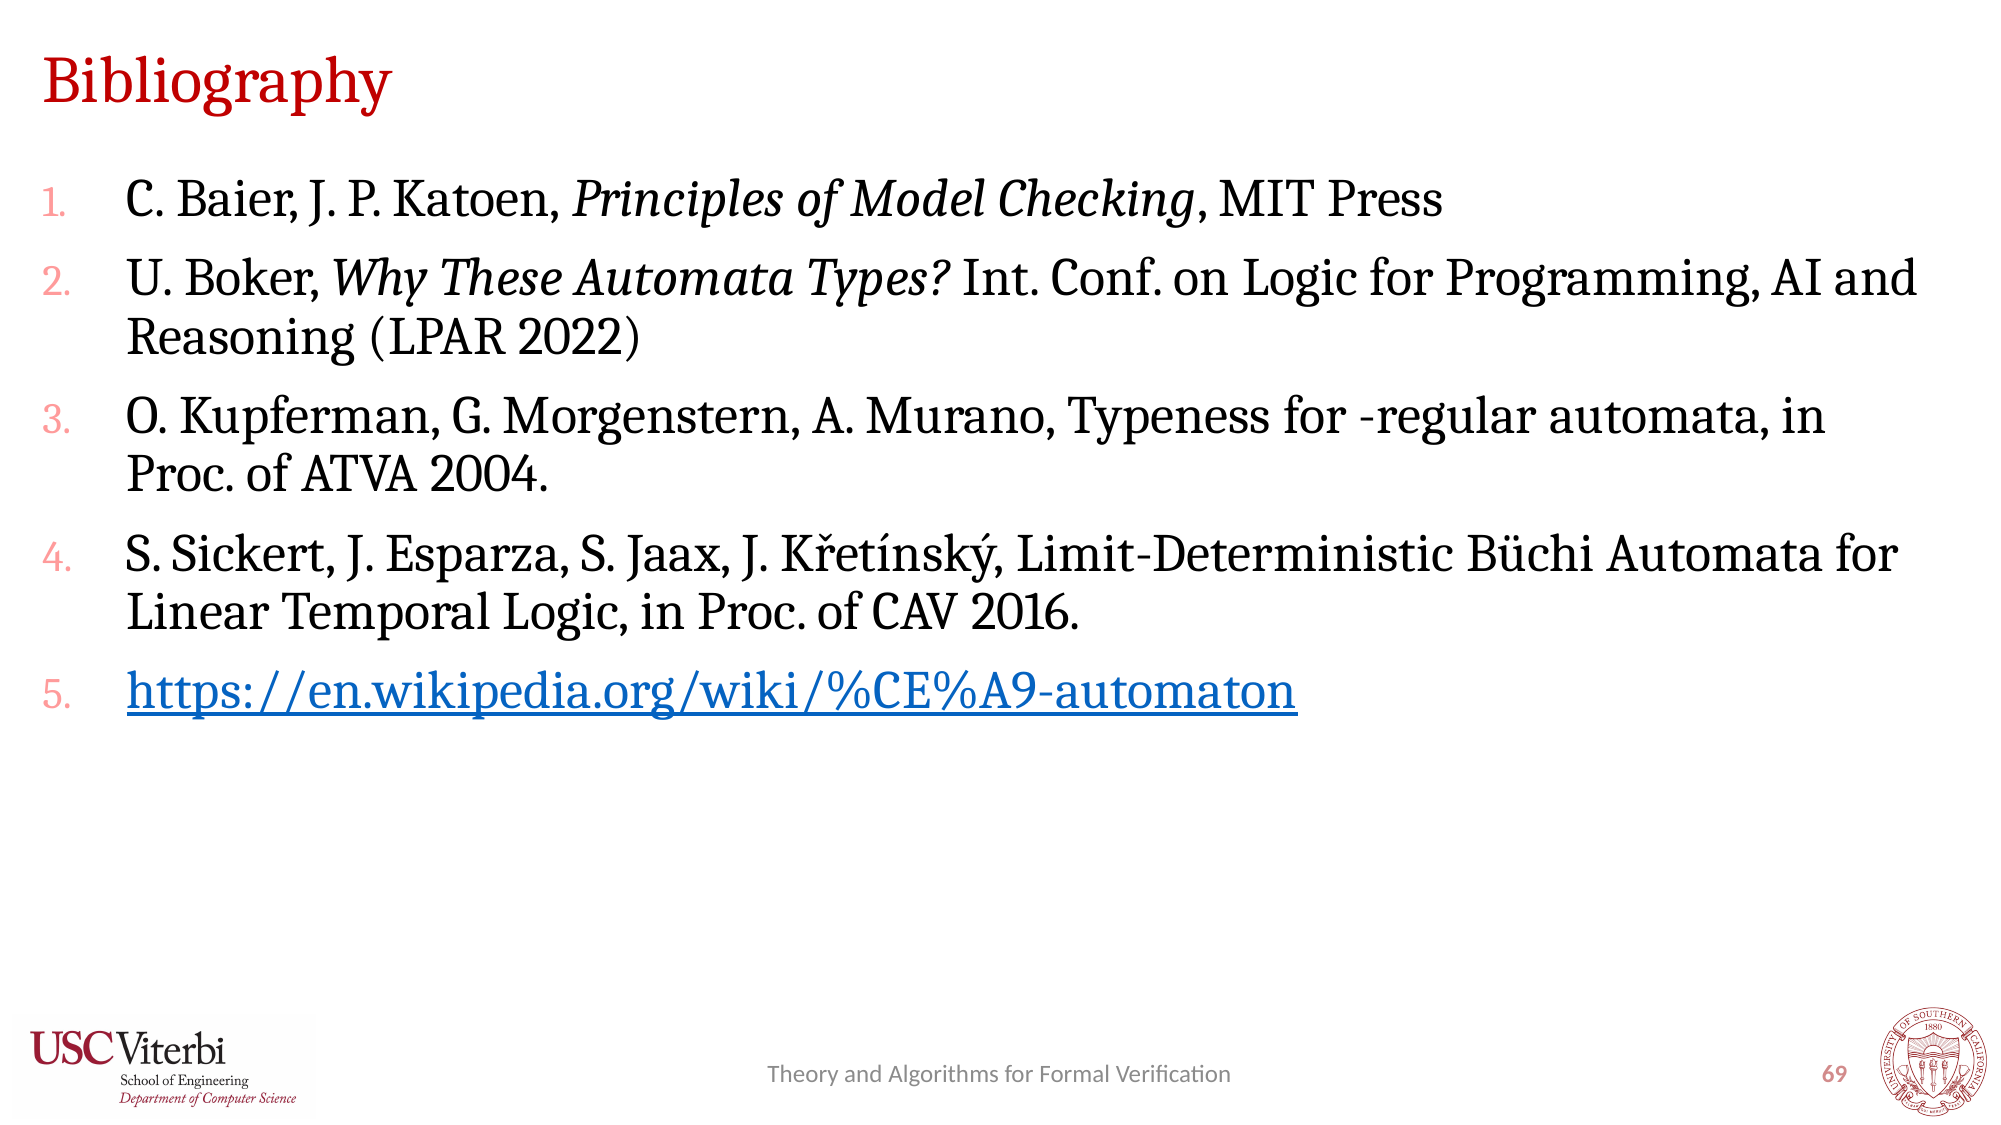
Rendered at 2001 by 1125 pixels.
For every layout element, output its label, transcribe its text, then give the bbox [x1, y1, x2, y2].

picture [12, 1014, 316, 1119]
picture [1879, 1002, 1988, 1119]
title Bibliography [27, 12, 1947, 150]
slide_number 69 [1684, 1042, 1863, 1103]
footer Theory and Algorithms for Formal Verification [662, 1042, 1338, 1103]
